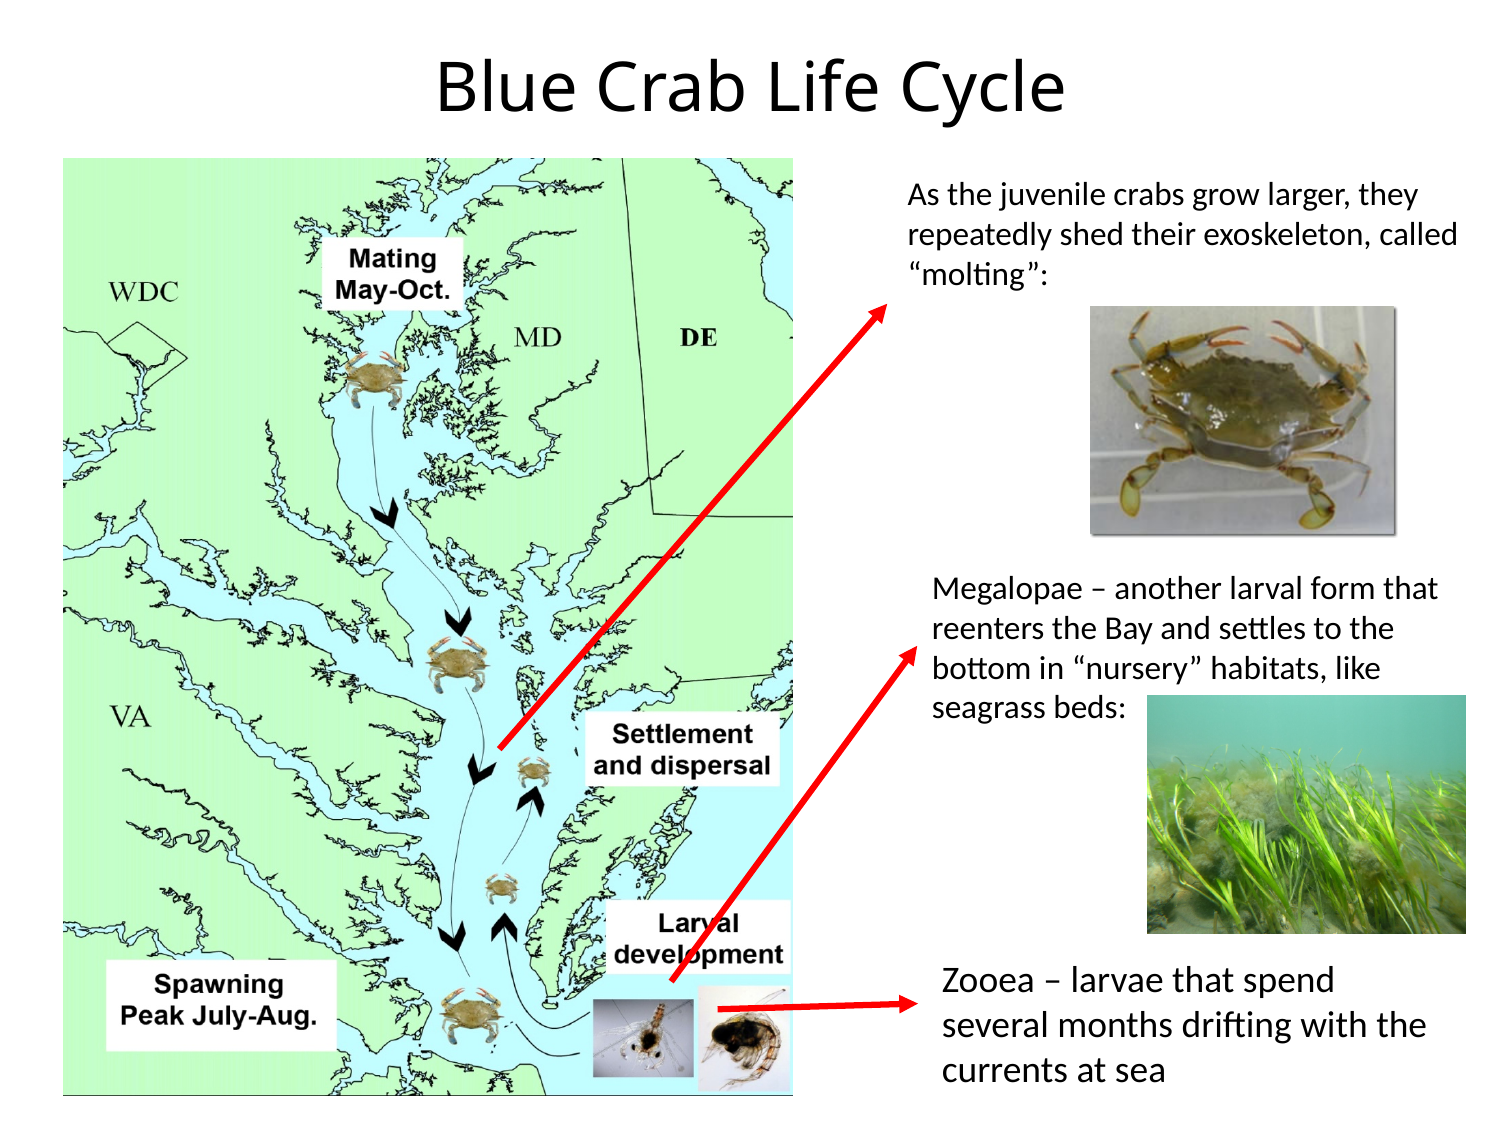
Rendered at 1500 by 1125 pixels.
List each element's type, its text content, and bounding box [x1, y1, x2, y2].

picture [1090, 306, 1398, 538]
picture [63, 158, 793, 1096]
title Blue Crab Life Cycle [104, 0, 1398, 199]
picture [1147, 695, 1466, 934]
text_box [671, 646, 918, 982]
text_box Megalopae – another larval form that reenters the Bay and settles to the bottom in “nursery” habitats, like seagrass beds: [917, 558, 1500, 733]
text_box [717, 1003, 918, 1010]
text_box Zooea – larvae that spend several months drifting with the currents at sea [927, 947, 1447, 1097]
text_box As the juvenile crabs grow larger, they repeatedly shed their exoskeleton, called “molting”: [892, 165, 1476, 300]
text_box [499, 303, 888, 750]
